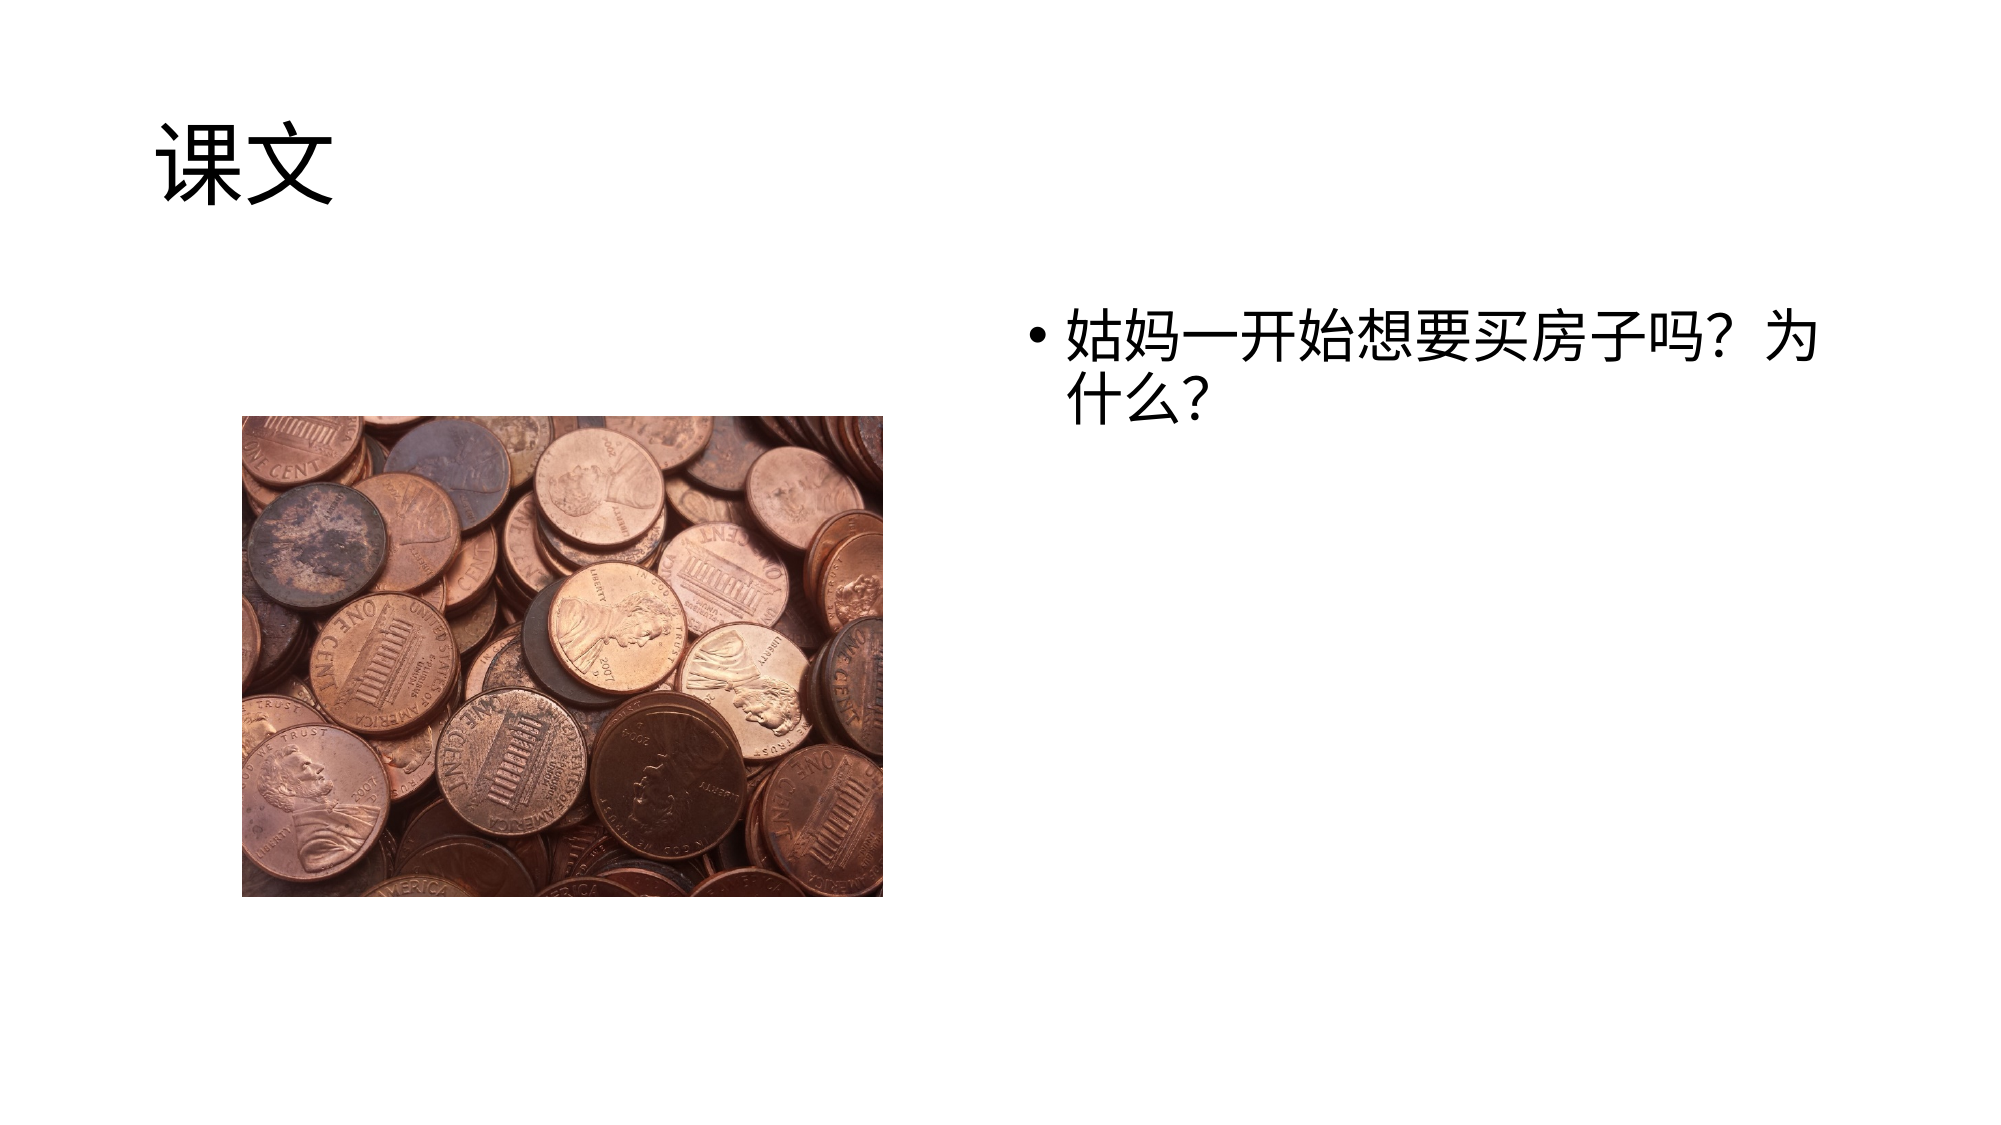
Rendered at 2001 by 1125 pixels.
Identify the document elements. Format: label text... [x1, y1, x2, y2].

list 姑妈一开始想要买房子吗？为什么？ [1012, 299, 1863, 1014]
title 课文 [137, 59, 1863, 278]
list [242, 416, 883, 897]
